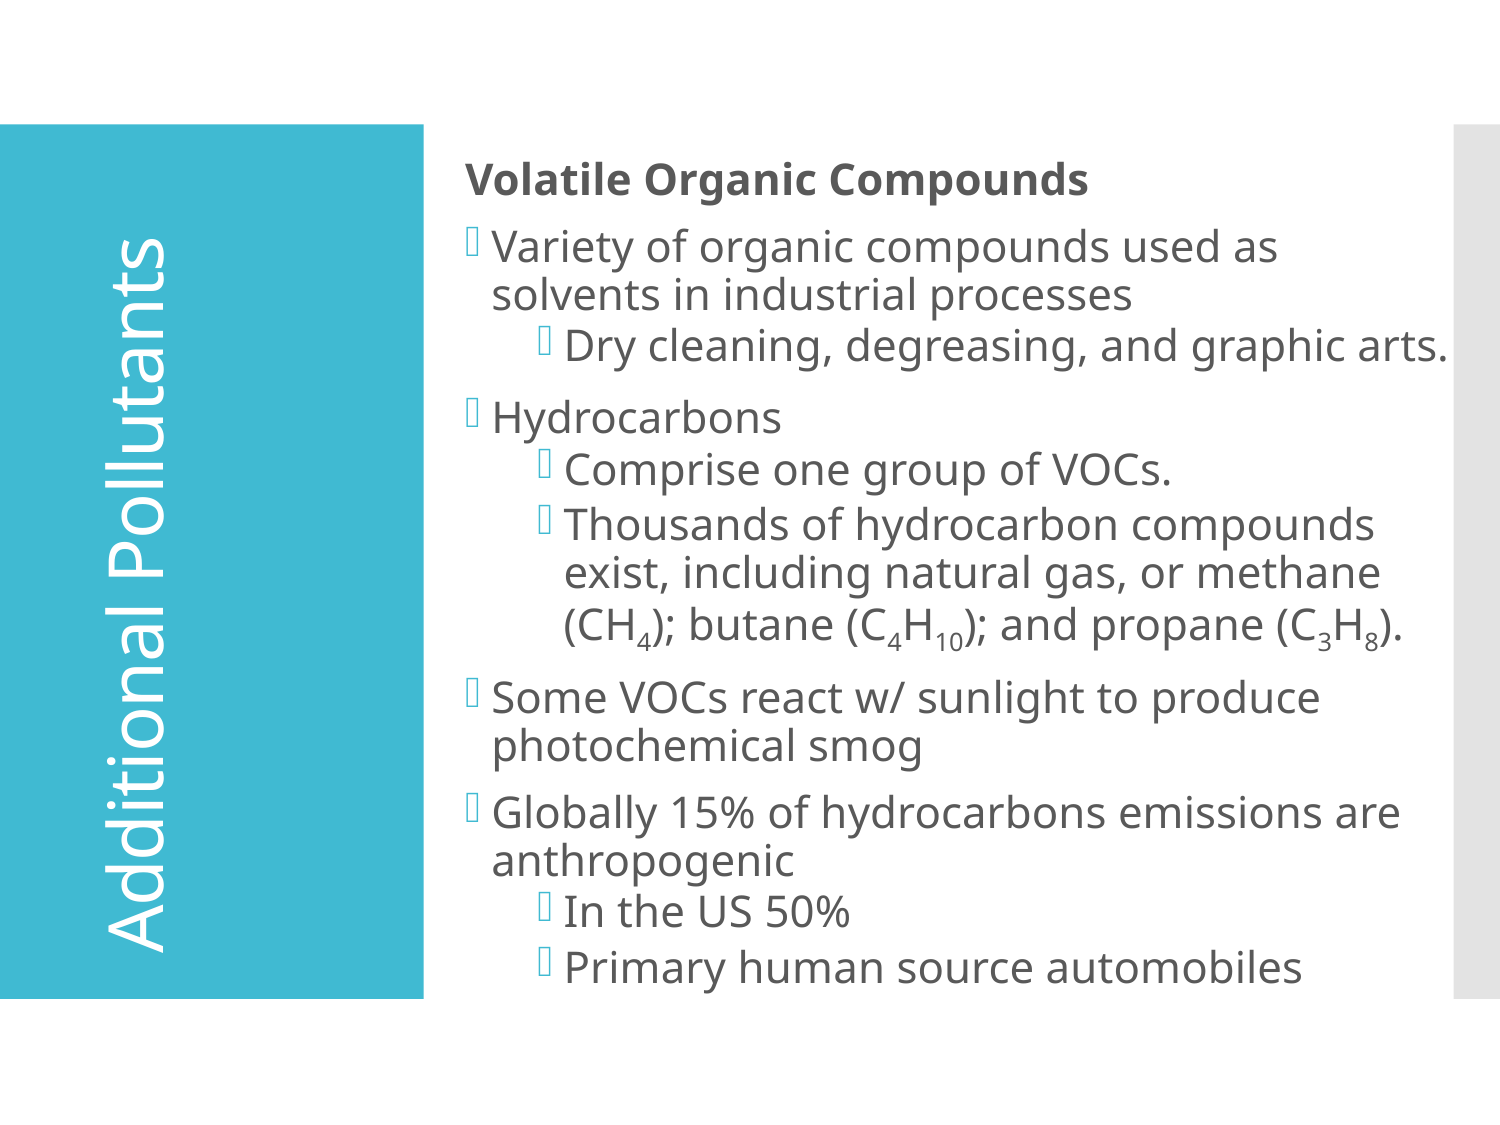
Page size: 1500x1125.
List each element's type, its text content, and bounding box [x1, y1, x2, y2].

list Volatile Organic Compounds Variety of organic compounds used as solvents in industrial processes Dry cleaning, degreasing, and graphic arts. Hydrocarbons Comprise one group of VOCs. Thousands of hydrocarbon compounds exist, including natural gas, or methane (CH4); butane (C4H10); and propane (C3H8). Some VOCs react w/ sunlight to produce photochemical smog Globally 15% of hydrocarbons emissions are anthropogenic In the US 50% Primary human source automobiles [450, 149, 1475, 1059]
title Additional Pollutants [62, 162, 216, 969]
